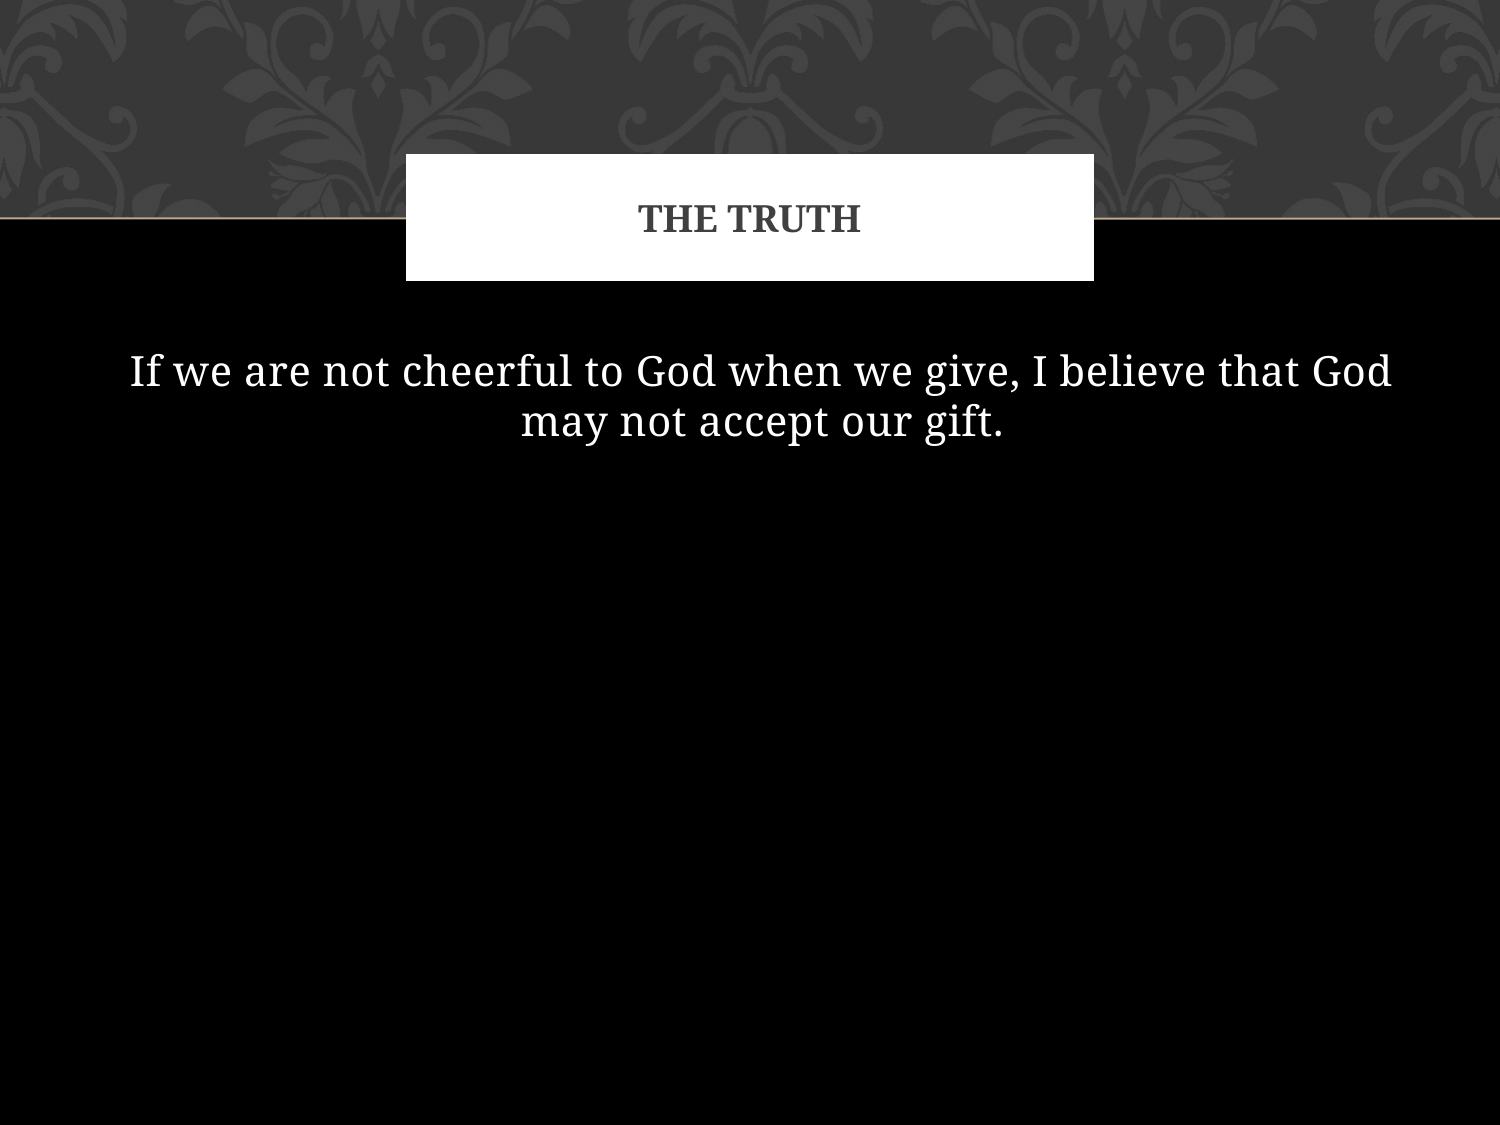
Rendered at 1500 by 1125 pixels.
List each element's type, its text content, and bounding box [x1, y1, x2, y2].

list If we are not cheerful to God when we give, I believe that God may not accept our gift. [87, 337, 1438, 1006]
title The truth [406, 154, 1094, 281]
